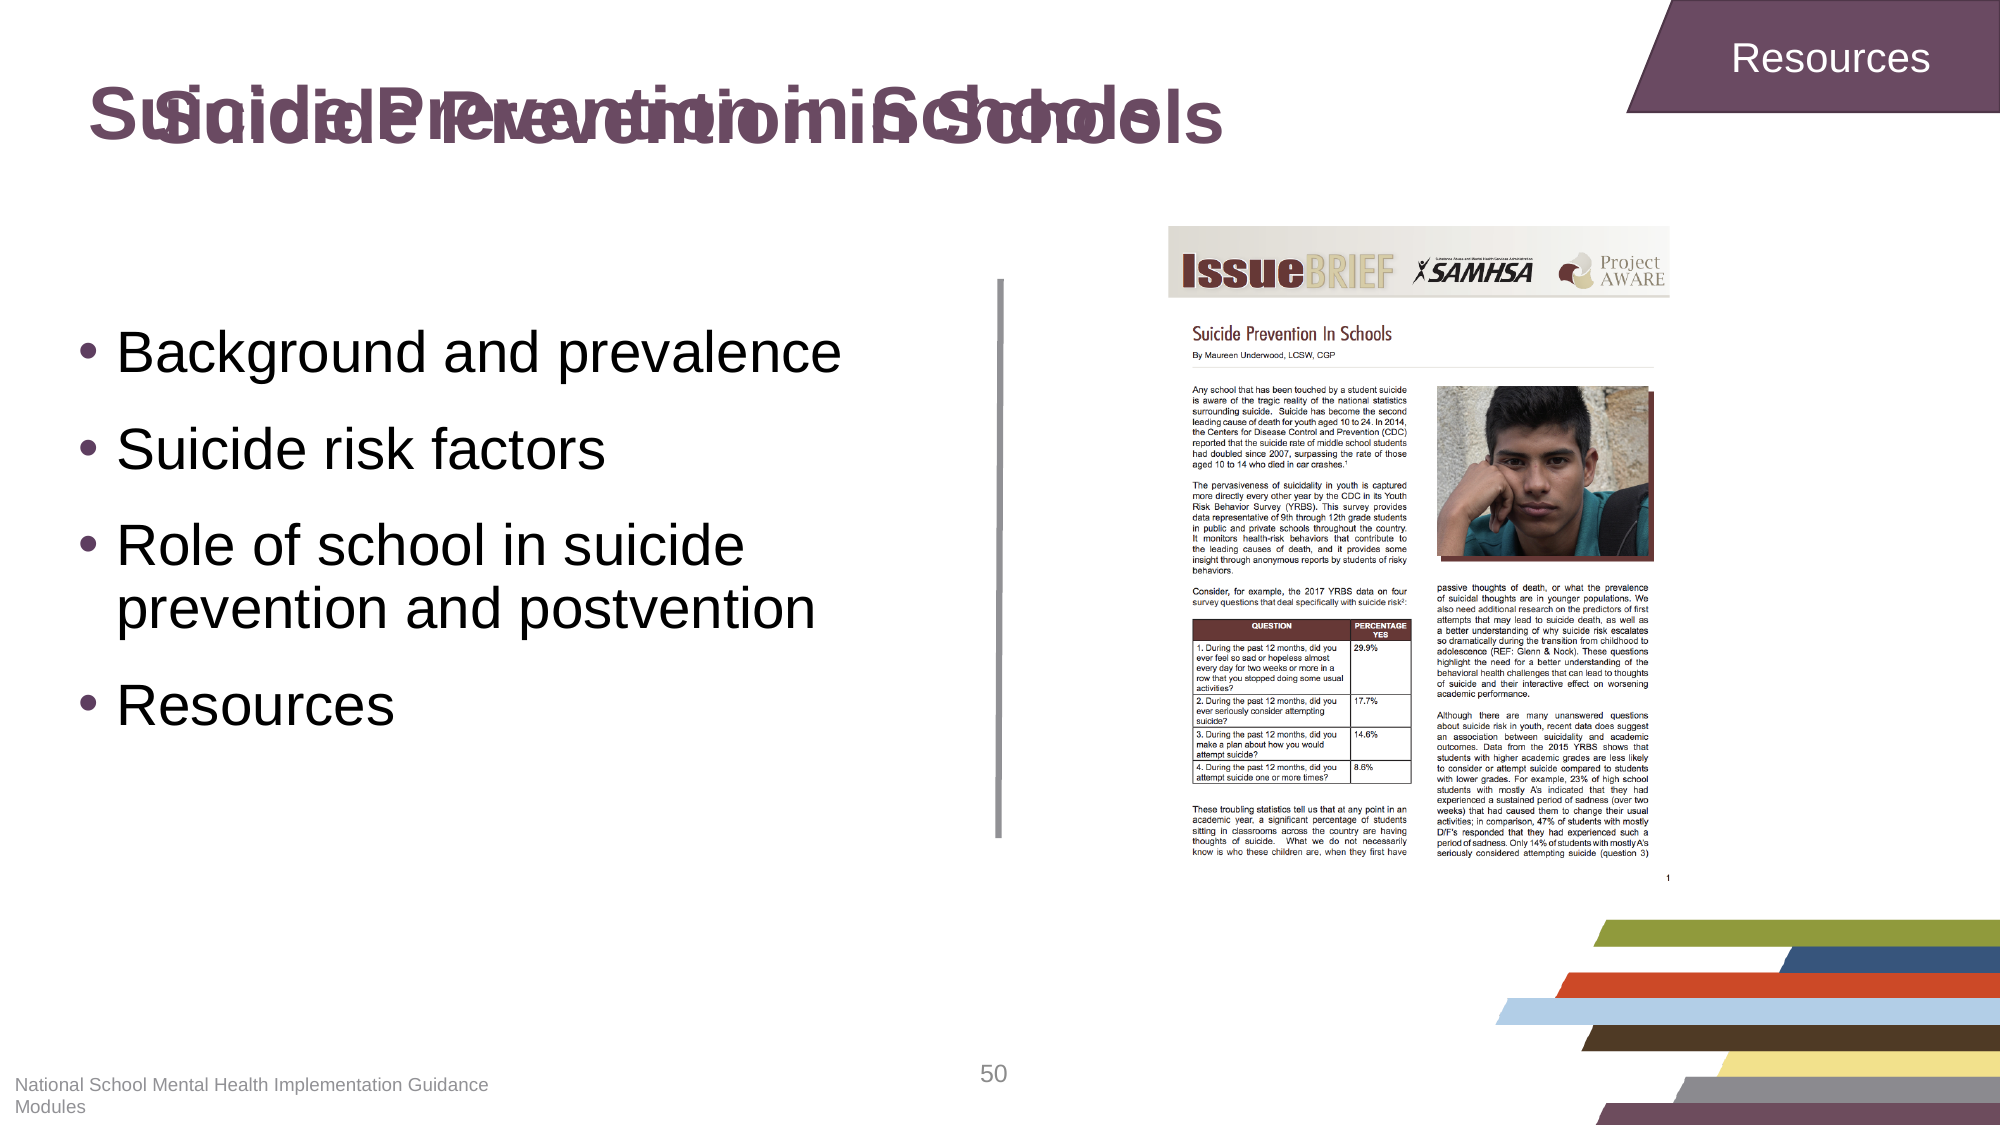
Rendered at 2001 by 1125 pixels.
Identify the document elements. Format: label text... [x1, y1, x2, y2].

picture [1469, 847, 2000, 1125]
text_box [1627, 0, 2000, 112]
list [1168, 226, 1670, 881]
text_box Suicide Prevention in Schools [73, 67, 137, 109]
list Background and prevalence Suicide risk factors Role of school in suicide prevention and postvention Resources [63, 315, 983, 912]
title Suicide Prevention in Schools [137, 59, 1863, 278]
text_box National School Mental Health Implementation Guidance Modules [0, 1065, 572, 1125]
